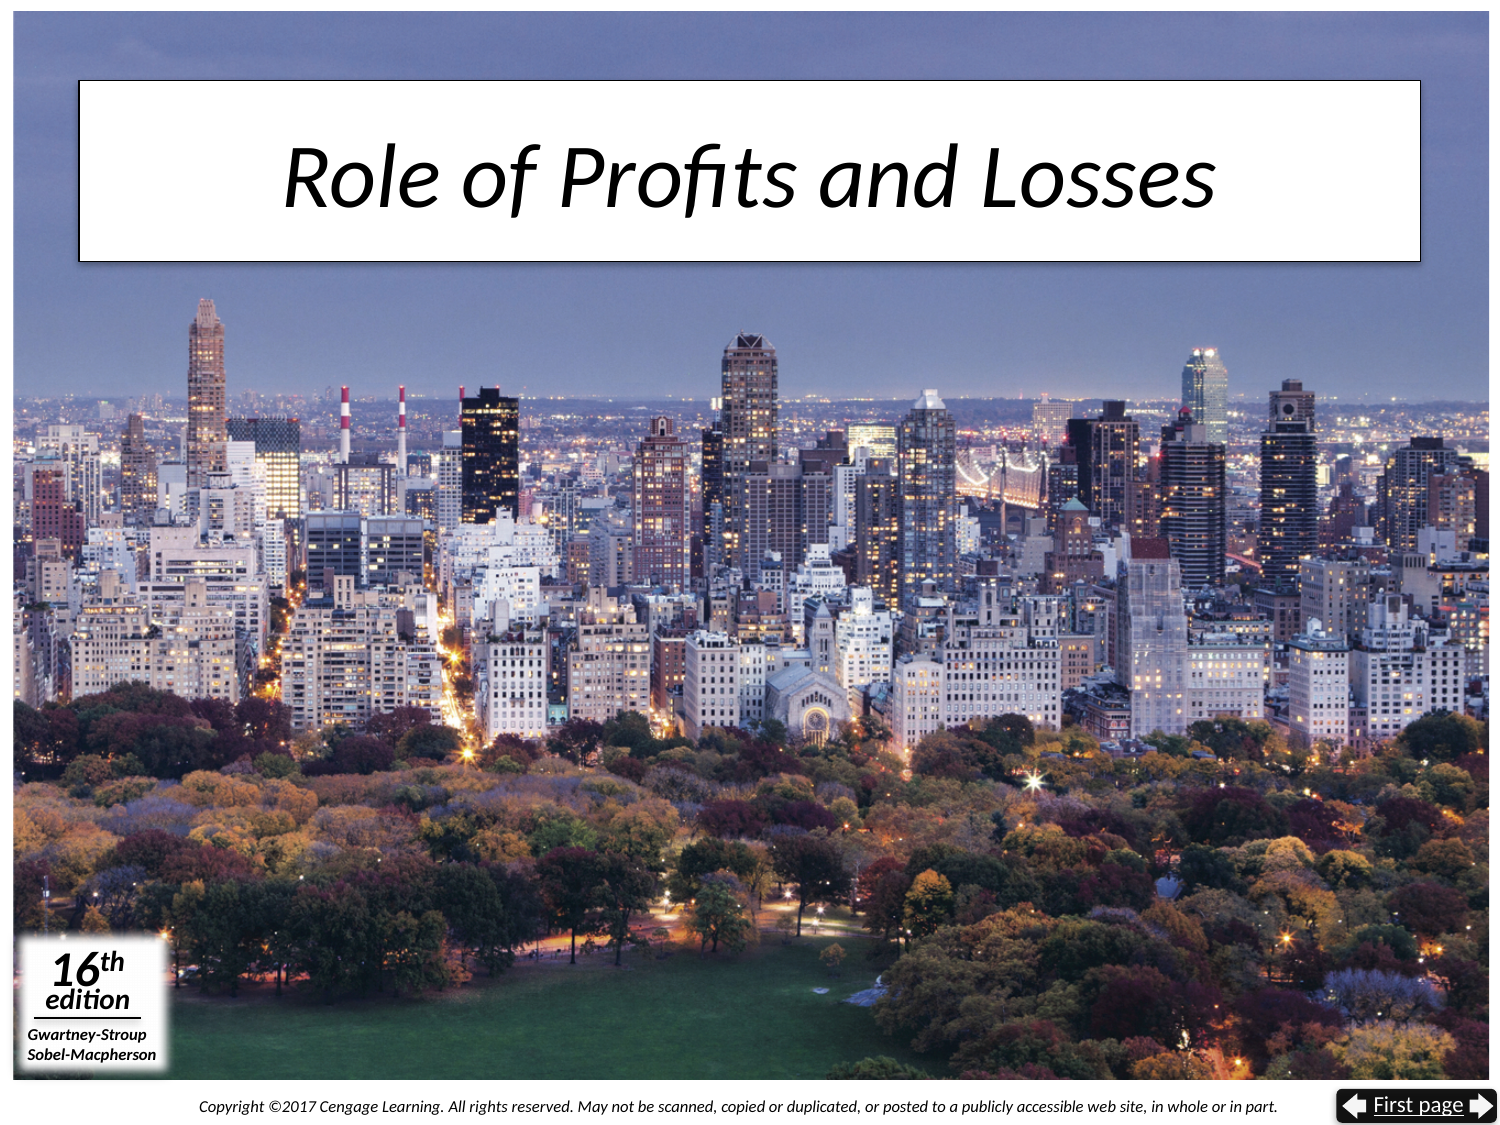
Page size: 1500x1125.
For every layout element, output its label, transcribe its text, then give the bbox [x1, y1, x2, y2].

title Role of Profits and Losses [112, 108, 1388, 232]
picture [12, 11, 1490, 1080]
